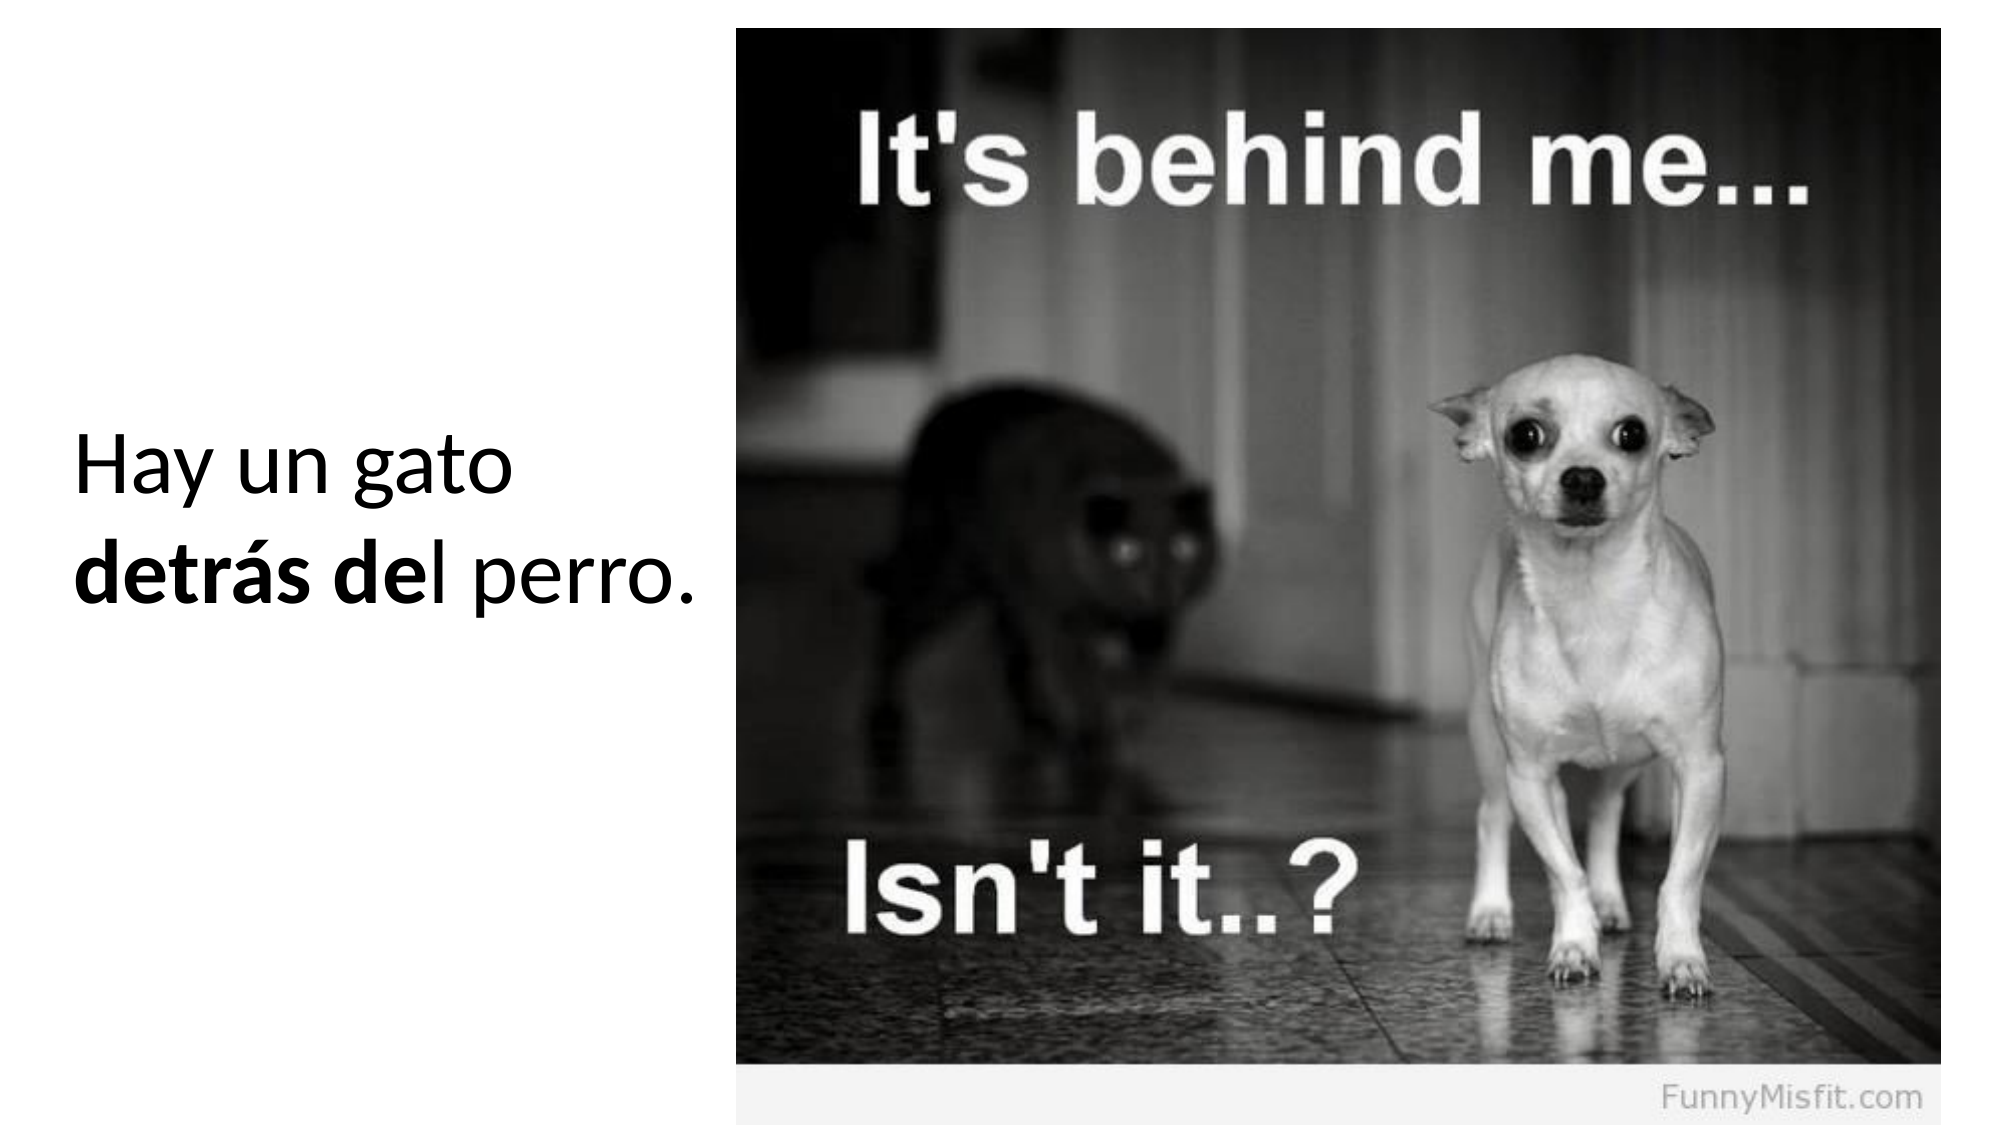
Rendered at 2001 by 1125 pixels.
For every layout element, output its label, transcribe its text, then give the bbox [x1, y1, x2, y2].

text_box Hay un gato detrás del perro. [58, 394, 736, 629]
picture [736, 28, 1941, 1125]
